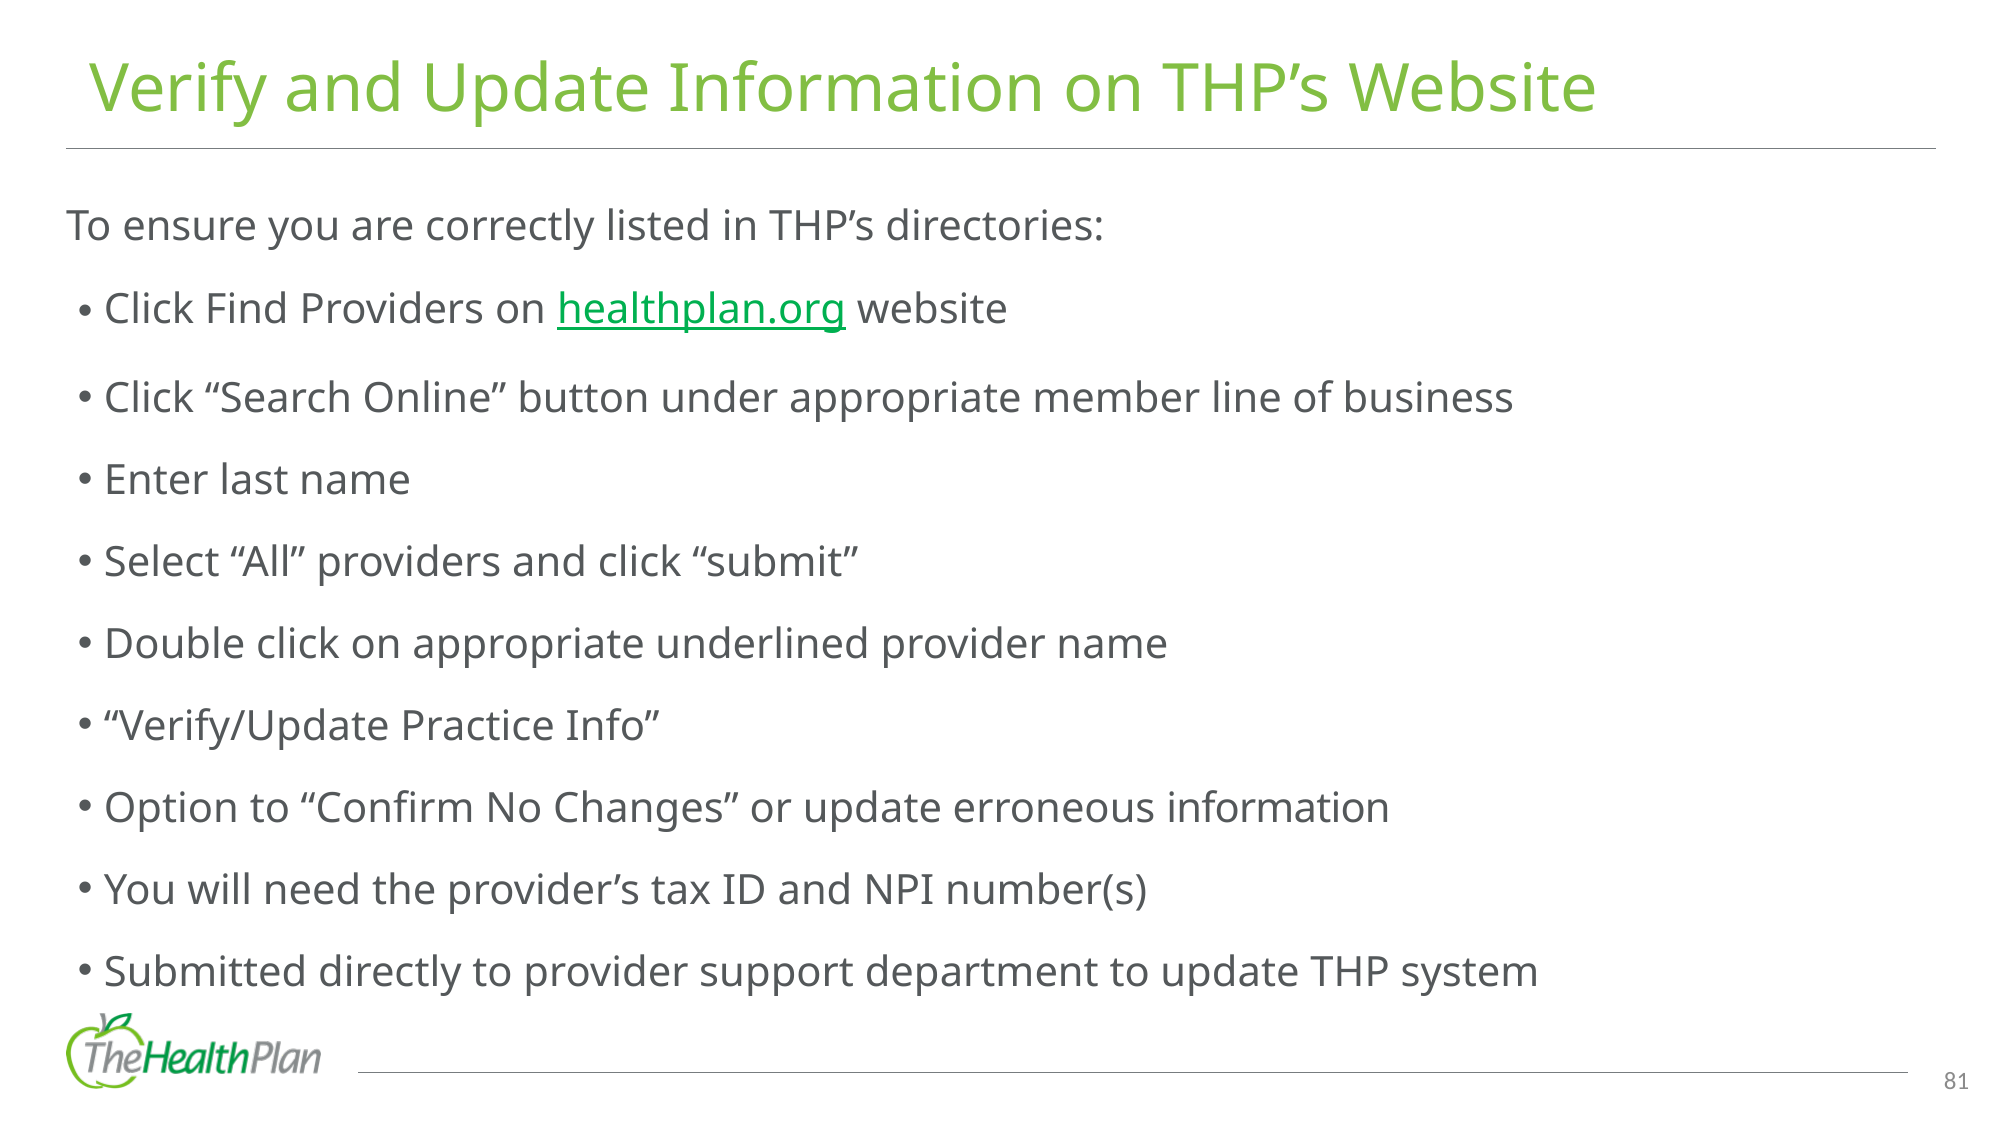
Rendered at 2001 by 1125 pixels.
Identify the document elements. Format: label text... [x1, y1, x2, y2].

text_box Verify and Update Information on THP’s Website [89, 44, 1601, 125]
text_box To ensure you are correctly listed in THP’s directories: Click Find Providers on healthplan.org website Click “Search Online” button under appropriate member line of business Enter last name Select “All” providers and click “submit” Double click on appropriate underlined provider name “Verify/Update Practice Info” Option to “Confirm No Changes” or update erroneous information You will need the provider’s tax ID and NPI number(s) Submitted directly to provider support department to update THP system [65, 191, 1937, 977]
picture [65, 1013, 321, 1089]
slide_number 81 [1635, 1050, 1985, 1110]
